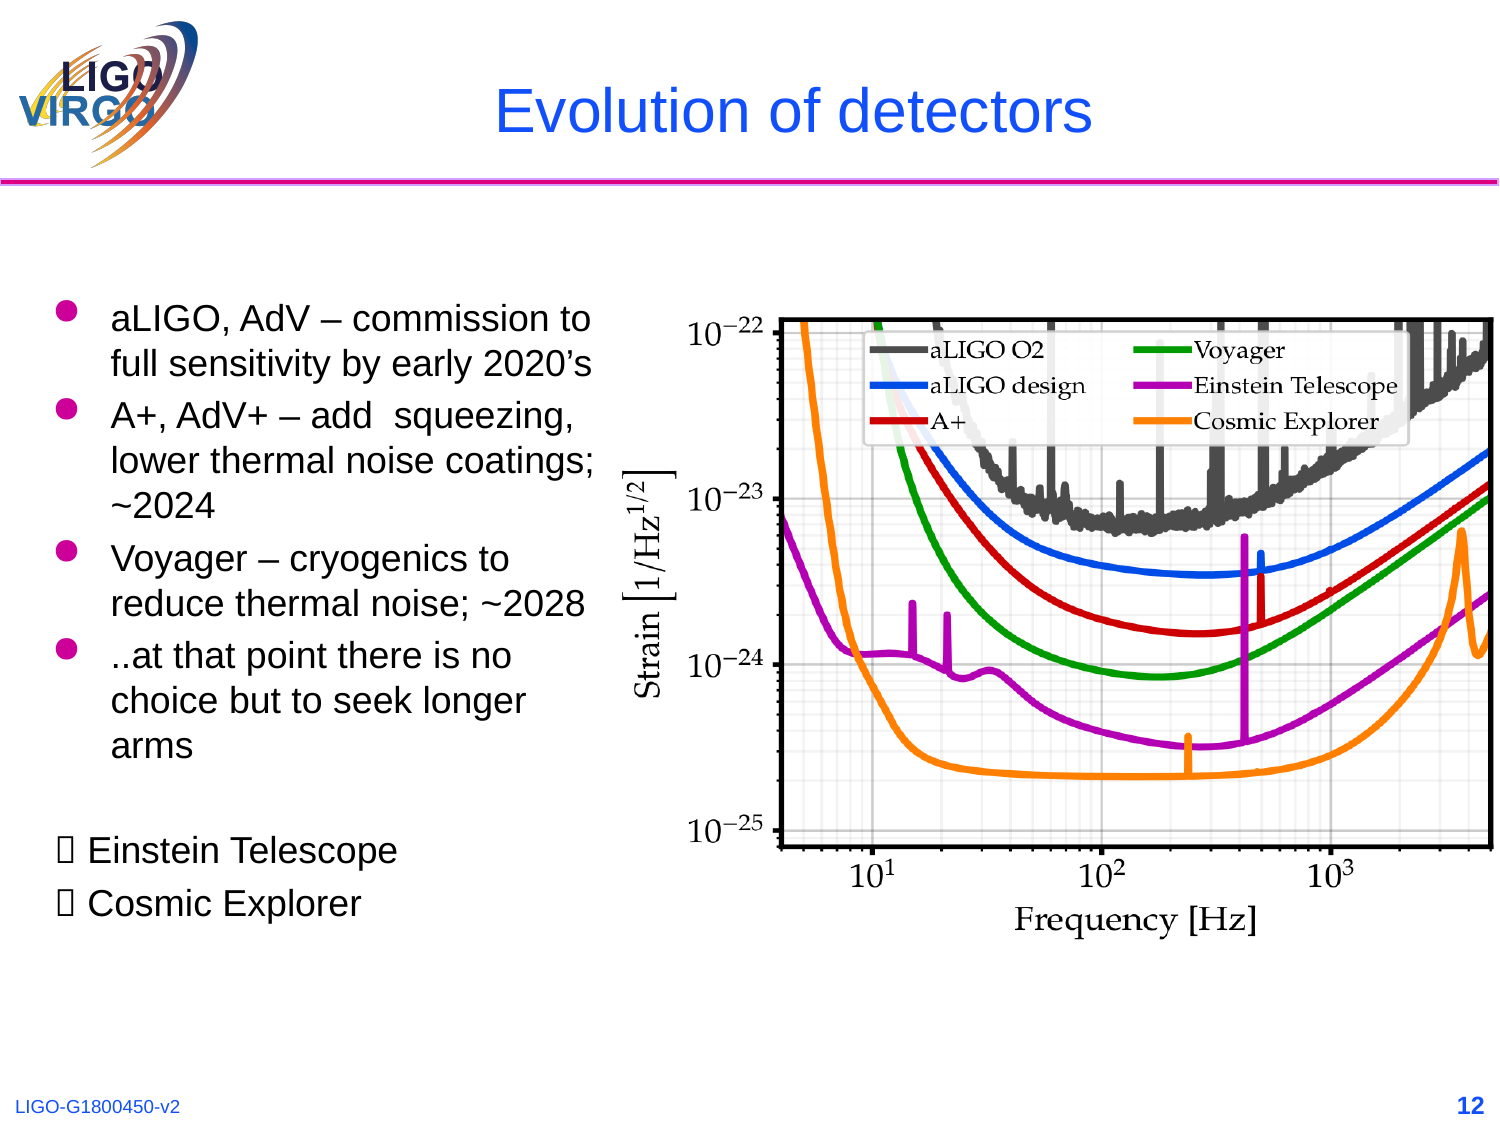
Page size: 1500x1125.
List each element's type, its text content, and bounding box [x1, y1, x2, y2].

title Evolution of detectors [375, 37, 1214, 153]
picture [19, 21, 198, 168]
slide_number 12 [1327, 1083, 1500, 1125]
list aLIGO, AdV – commission to full sensitivity by early 2020’s A+, AdV+ – add squeezing, lower thermal noise coatings; ~2024 Voyager – cryogenics to reduce thermal noise; ~2028 ..at that point there is no choice but to seek longer arms  Einstein Telescope  Cosmic Explorer [39, 286, 622, 1085]
picture [619, 311, 1499, 942]
